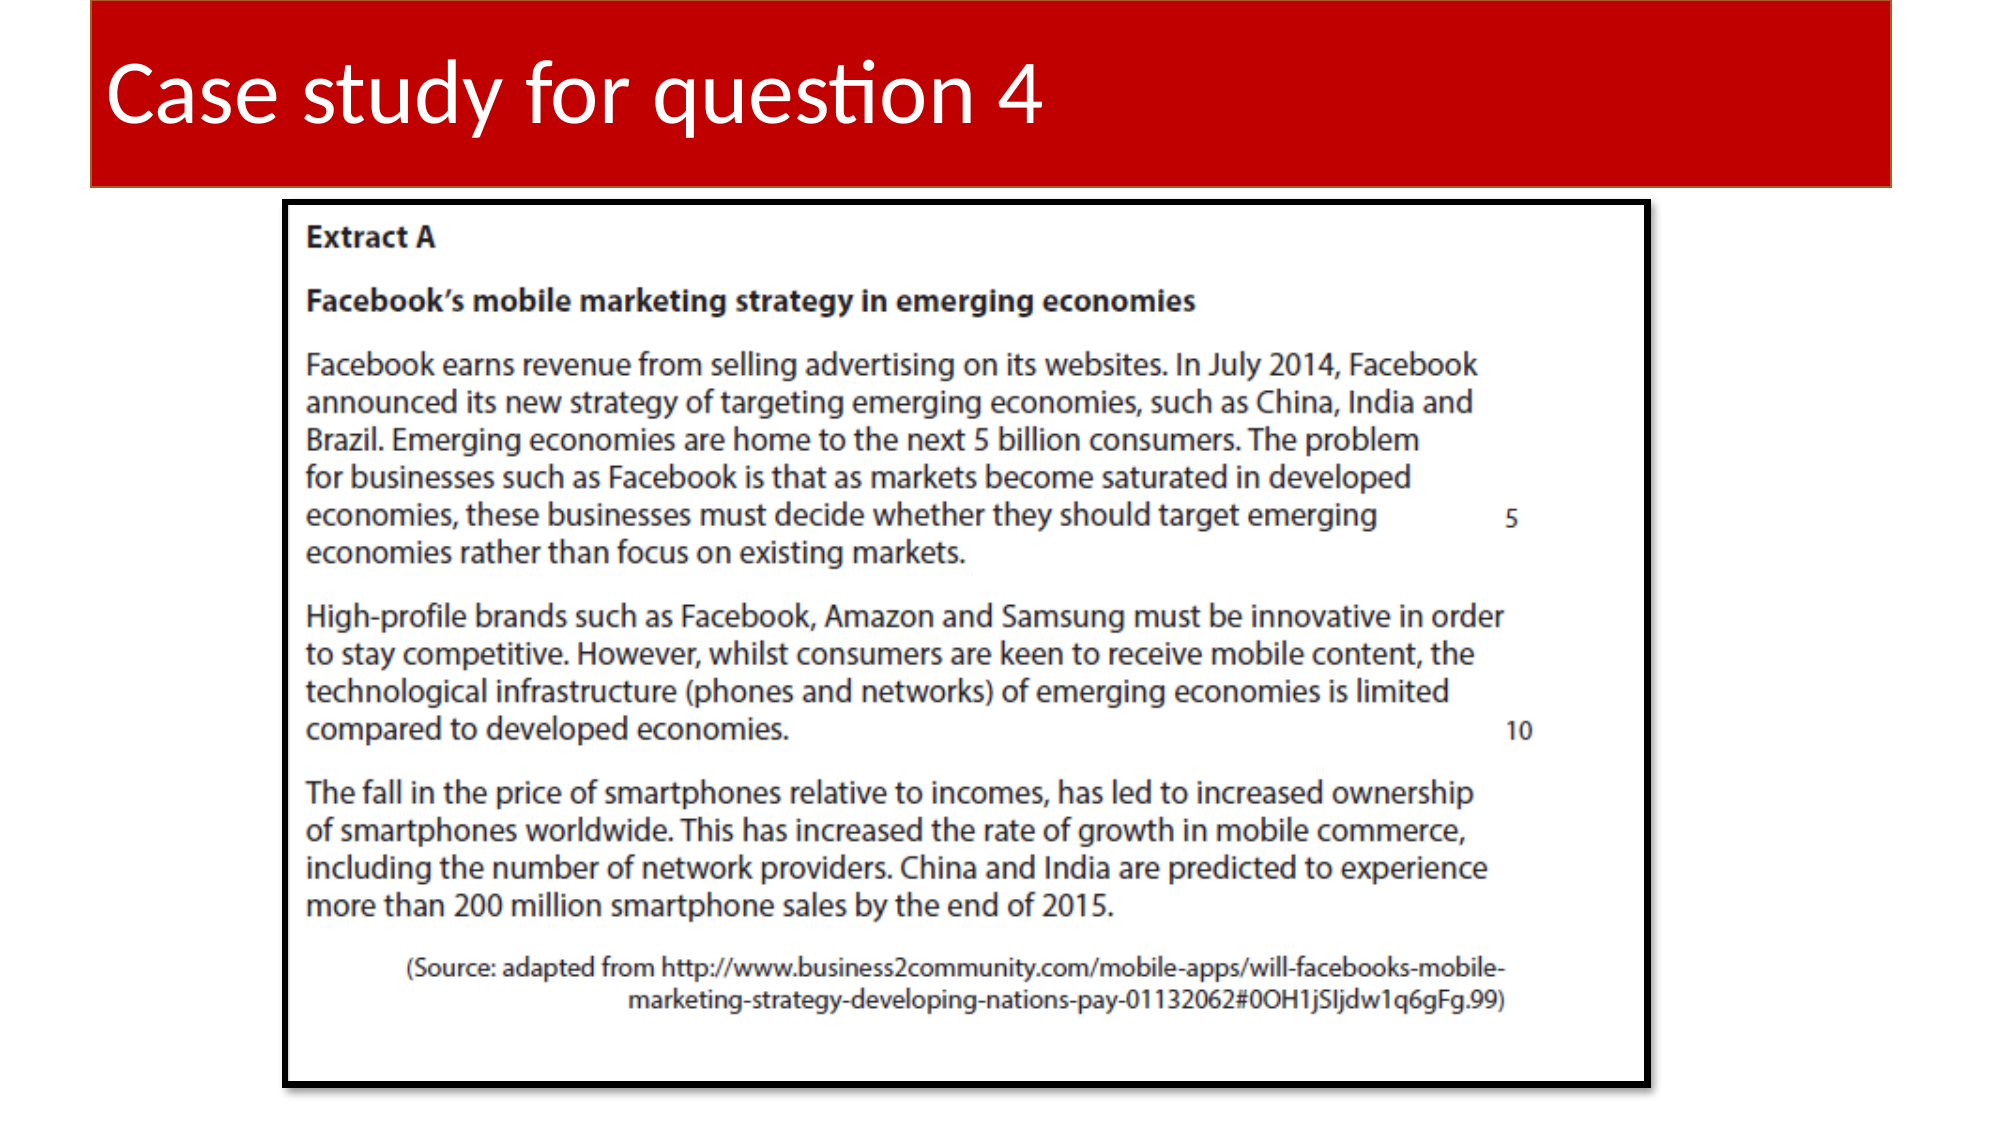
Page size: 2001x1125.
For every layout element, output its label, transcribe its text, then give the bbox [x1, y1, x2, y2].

title Case study for question 4 [90, 0, 1892, 188]
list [288, 205, 1645, 1082]
